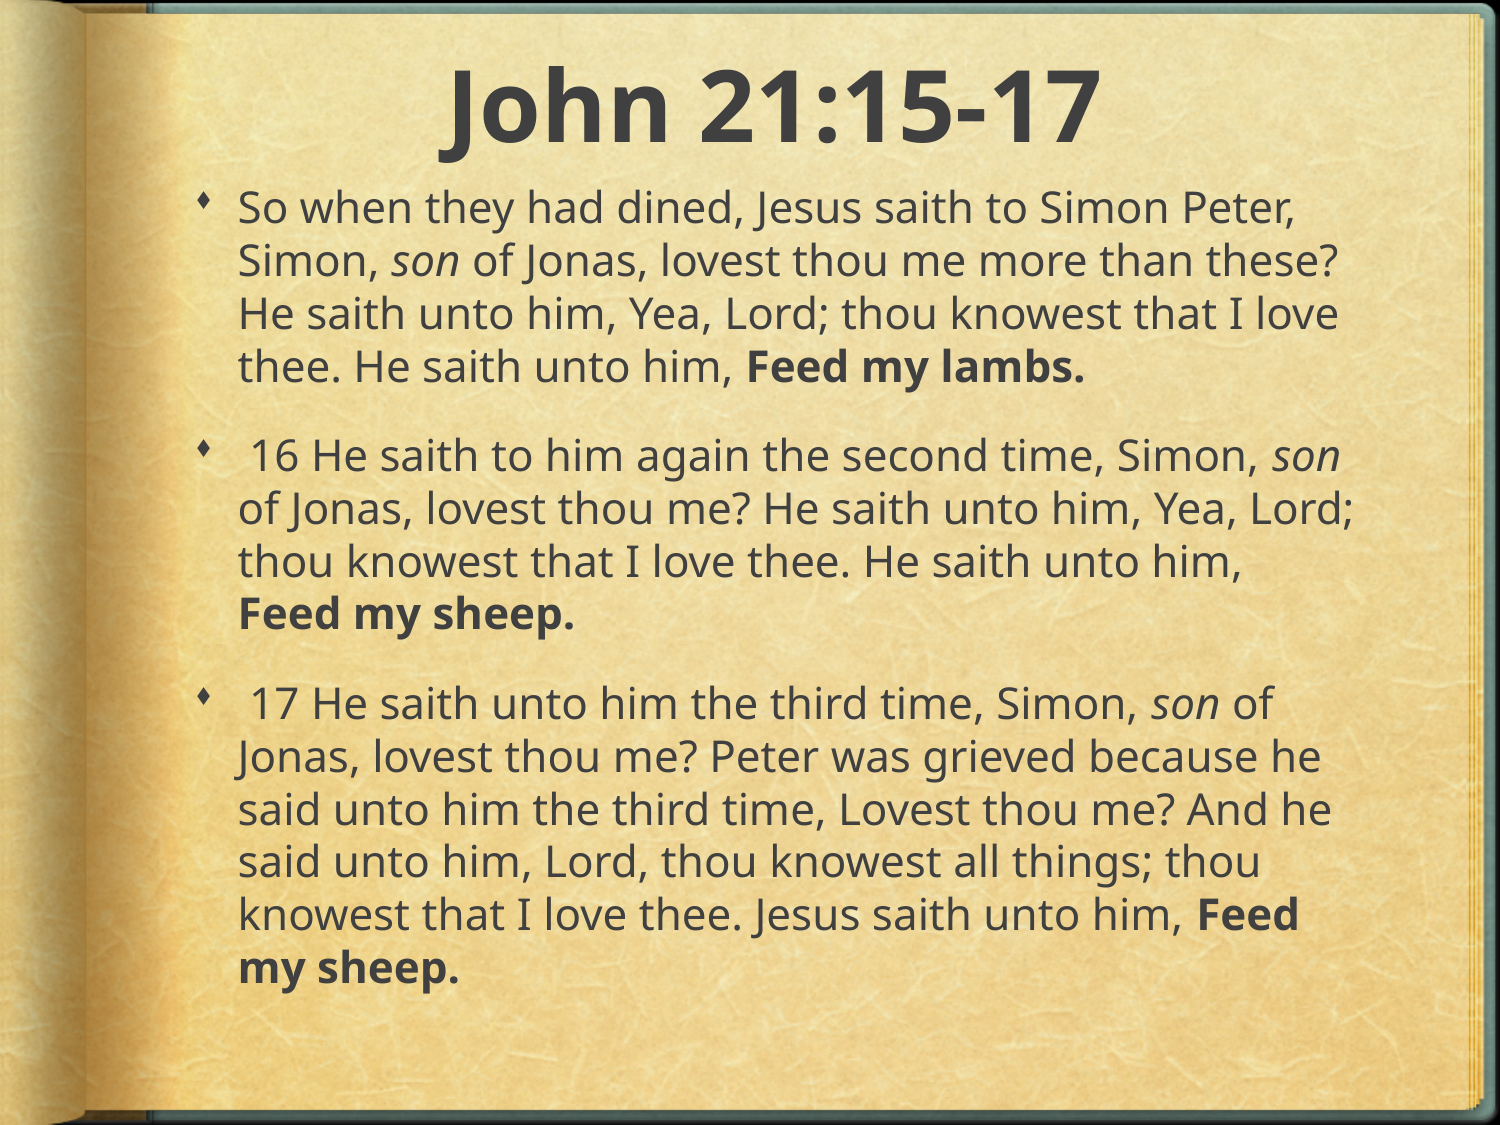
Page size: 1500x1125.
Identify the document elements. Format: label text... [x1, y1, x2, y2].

list So when they had dined, Jesus saith to Simon Peter, Simon, son of Jonas, lovest thou me more than these? He saith unto him, Yea, Lord; thou knowest that I love thee. He saith unto him, Feed my lambs. 16 He saith to him again the second time, Simon, son of Jonas, lovest thou me? He saith unto him, Yea, Lord; thou knowest that I love thee. He saith unto him, Feed my sheep. 17 He saith unto him the third time, Simon, son of Jonas, lovest thou me? Peter was grieved because he said unto him the third time, Lovest thou me? And he said unto him, Lord, thou knowest all things; thou knowest that I love thee. Jesus saith unto him, Feed my sheep. [178, 172, 1372, 1005]
picture [0, 0, 1500, 1125]
title John 21:15-17 [178, 45, 1372, 172]
